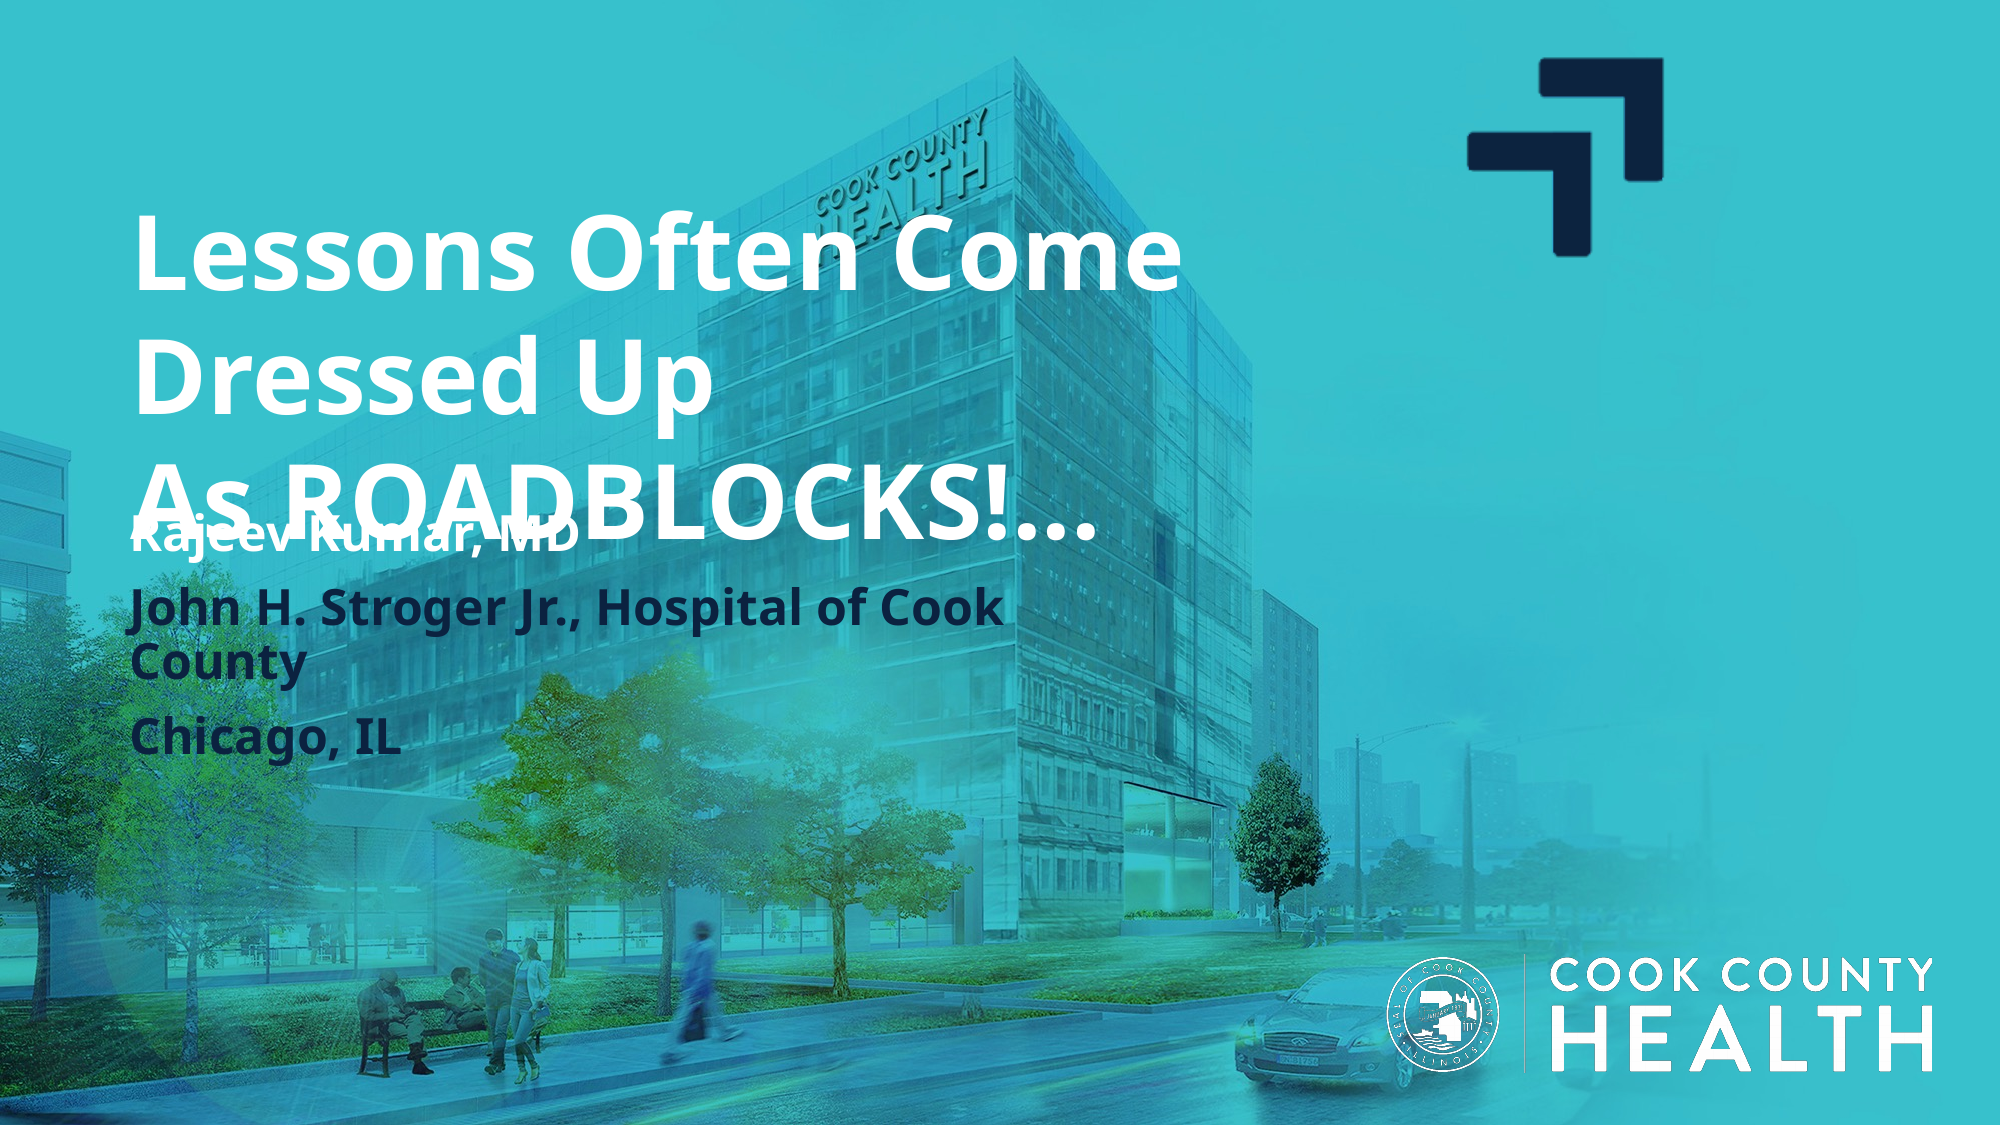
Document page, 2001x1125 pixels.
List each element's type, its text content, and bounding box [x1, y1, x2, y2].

text_box Lessons Often Come Dressed Up As ROADBLOCKS!... [115, 178, 1627, 569]
list Rajeev Kumar, MD John H. Stroger Jr., Hospital of Cook County Chicago, IL [114, 500, 1071, 1125]
title [1399, 50, 1672, 314]
picture [0, 0, 2000, 1125]
